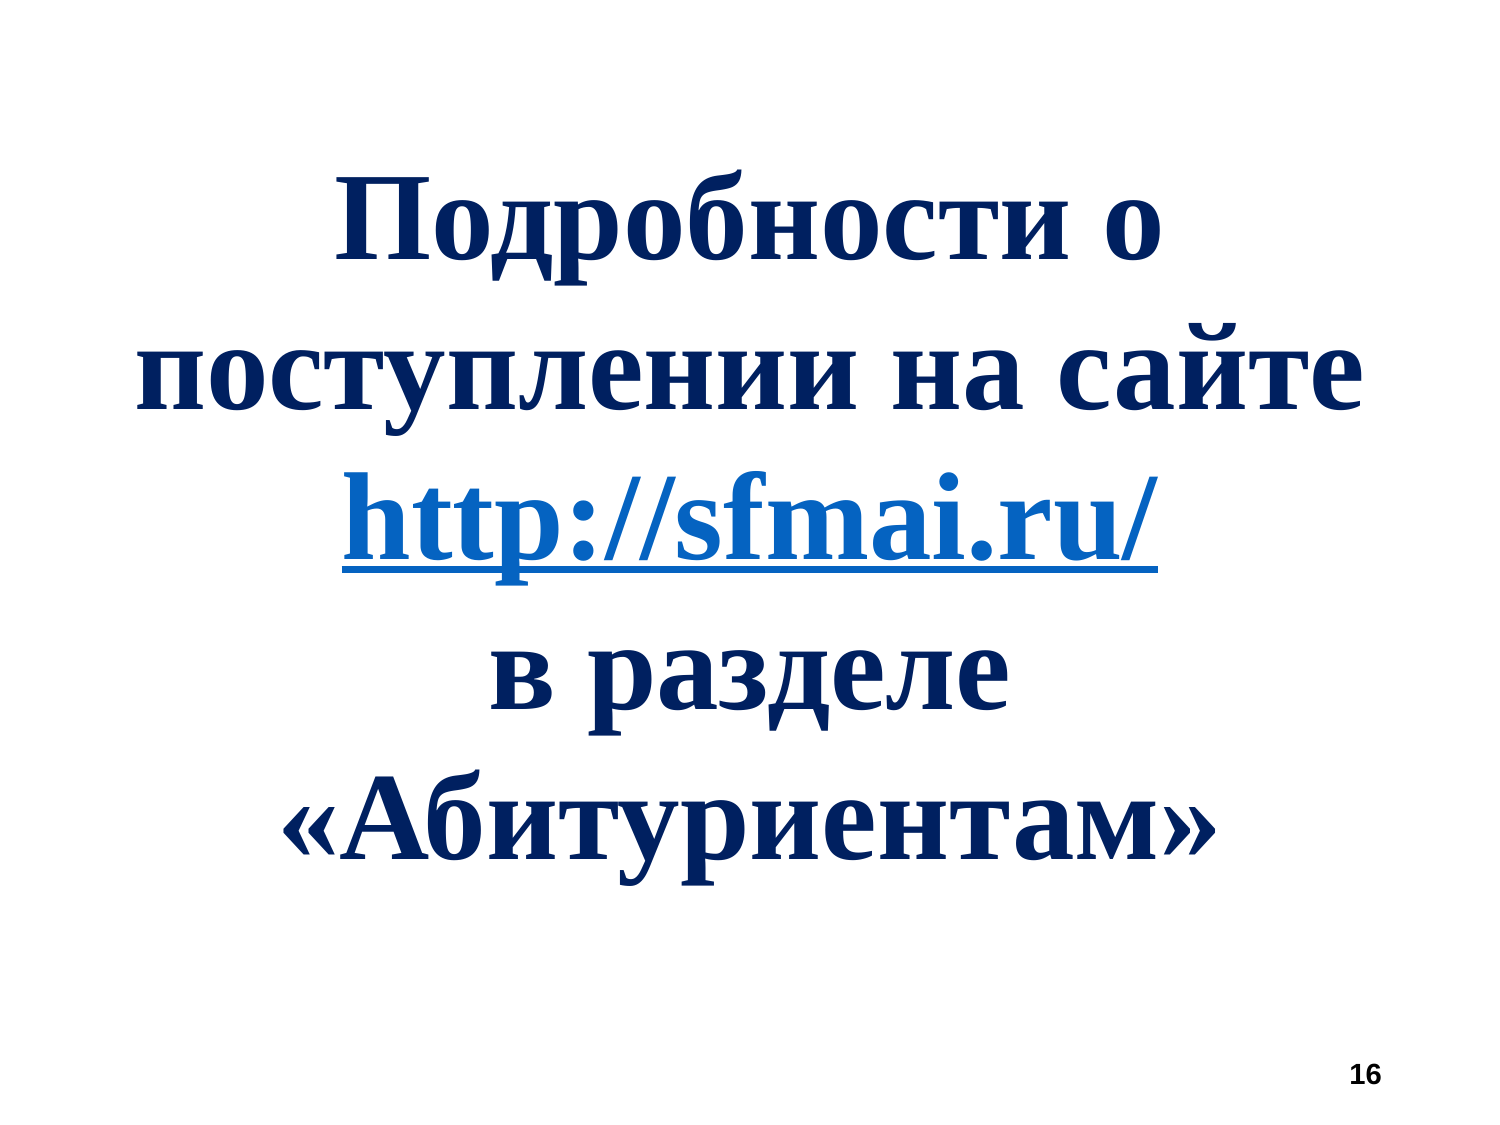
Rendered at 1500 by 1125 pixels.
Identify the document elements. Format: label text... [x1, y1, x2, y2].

text_box Подробности о поступлении на сайте http://sfmai.ru/ в разделе «Абитуриентам» [112, 126, 1388, 892]
slide_number 16 [1059, 1042, 1397, 1103]
